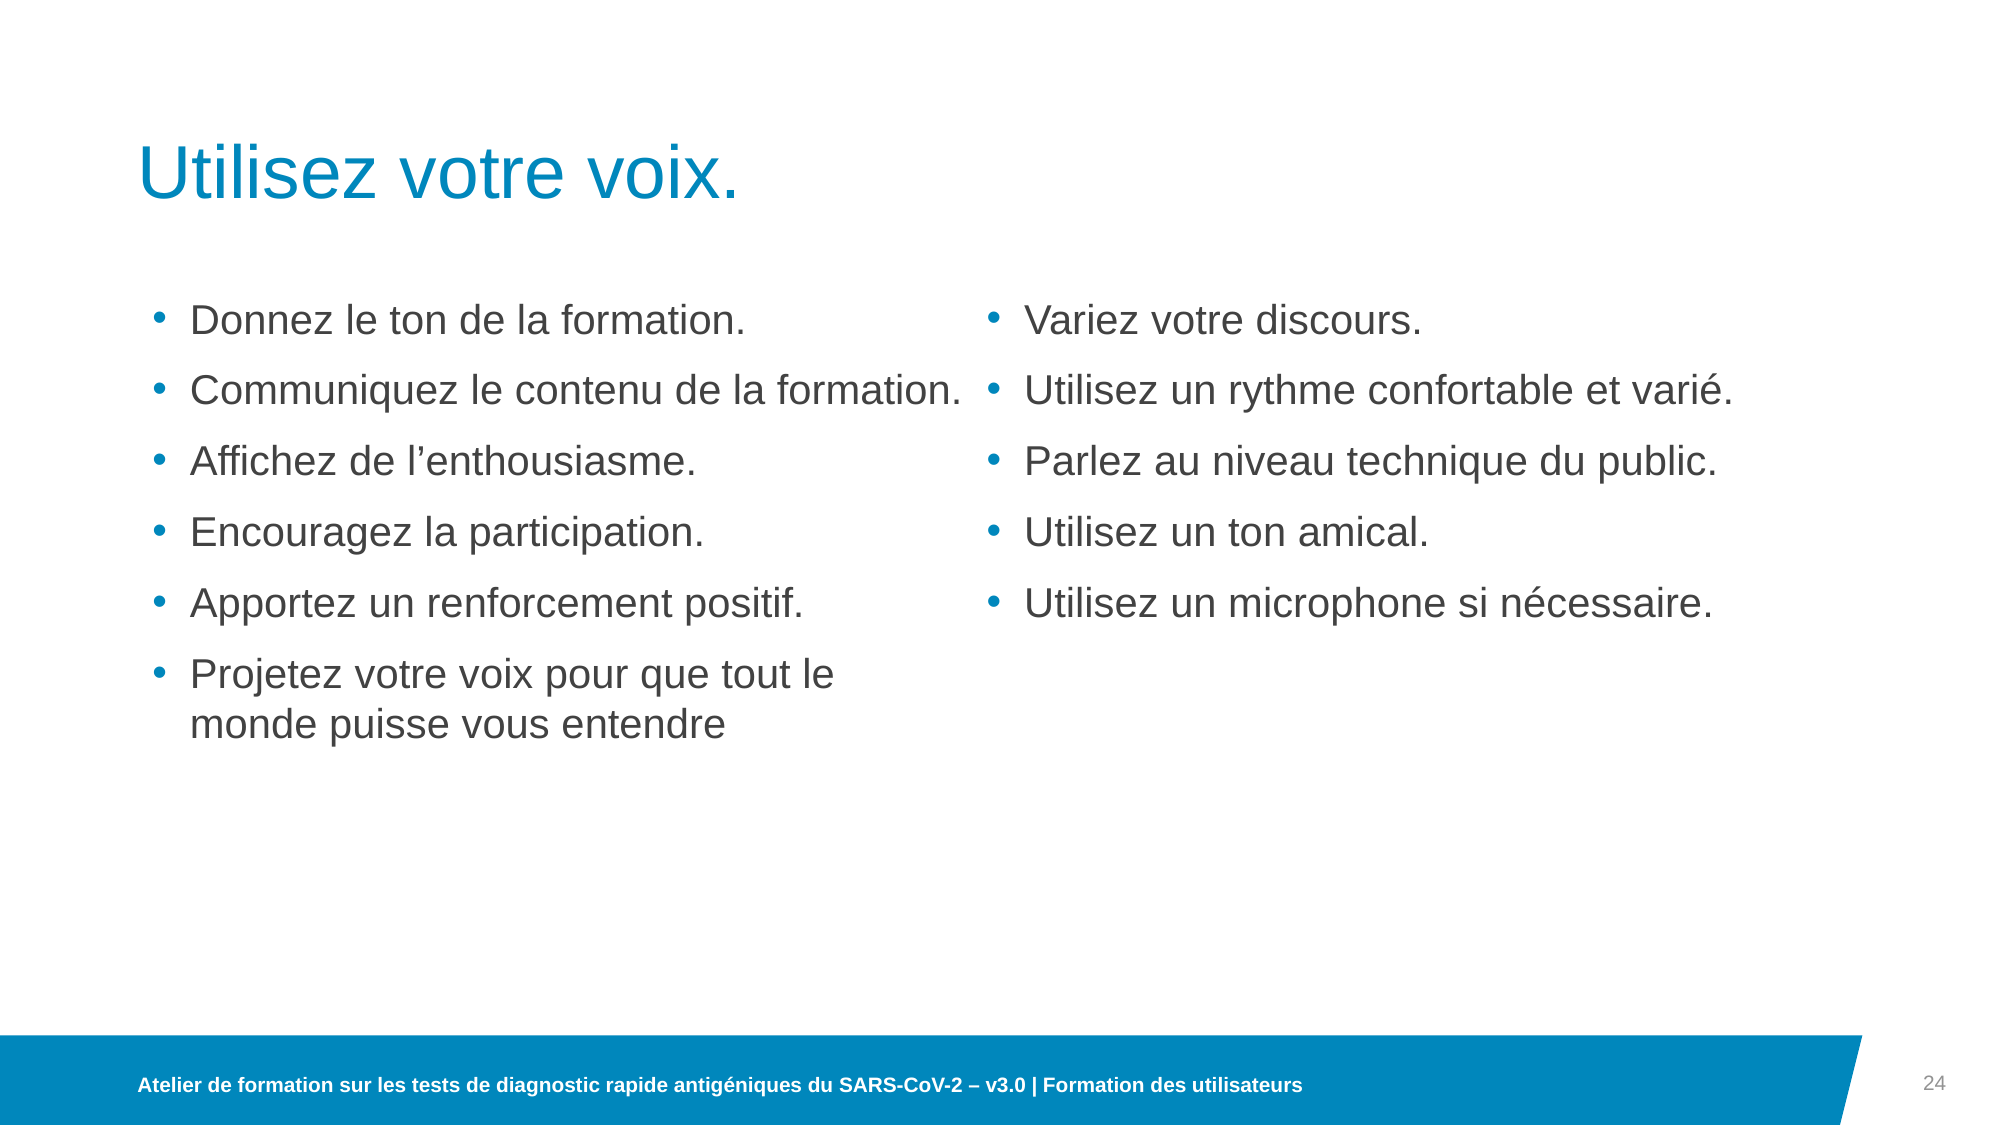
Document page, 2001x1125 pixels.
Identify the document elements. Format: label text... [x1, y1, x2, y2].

list Donnez le ton de la formation. Communiquez le contenu de la formation. Affichez de l’enthousiasme. Encouragez la participation. Apportez un renforcement positif. Projetez votre voix pour que tout le monde puisse vous entendre [137, 284, 971, 1014]
footer Atelier de formation sur les tests de diagnostic rapide antigéniques du SARS-CoV-2 – v3.0 | Formation des utilisateurs [137, 1042, 1338, 1125]
text_box Variez votre discours. Utilisez un rythme confortable et varié. Parlez au niveau technique du public. Utilisez un ton amical. Utilisez un microphone si nécessaire. [971, 284, 1863, 1014]
title Utilisez votre voix. [137, 59, 1863, 215]
slide_number 24 [1862, 1035, 1947, 1125]
